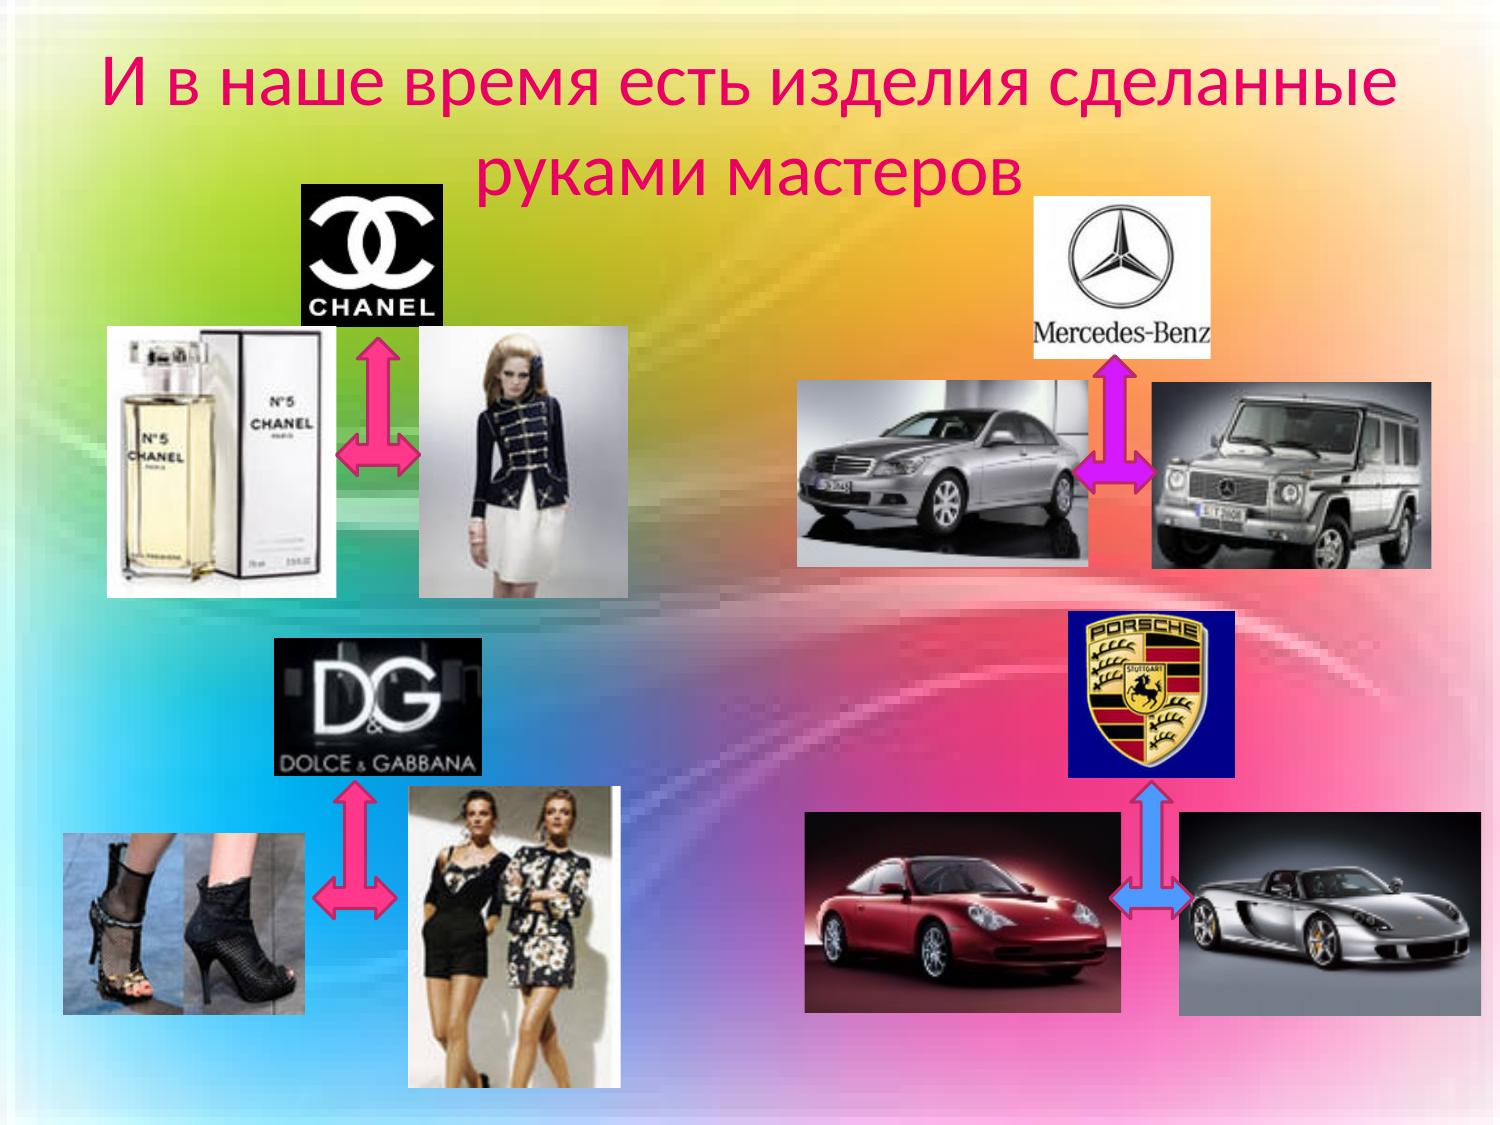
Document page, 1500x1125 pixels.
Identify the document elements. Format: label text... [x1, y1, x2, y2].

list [300, 184, 444, 327]
picture [0, 0, 1500, 1125]
text_box [312, 786, 398, 921]
text_box [342, 338, 413, 478]
text_box [1092, 368, 1145, 495]
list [1033, 195, 1211, 359]
text_box [1128, 789, 1174, 921]
title И в наше время есть изделия сделанные руками мастеров [75, 45, 1425, 197]
